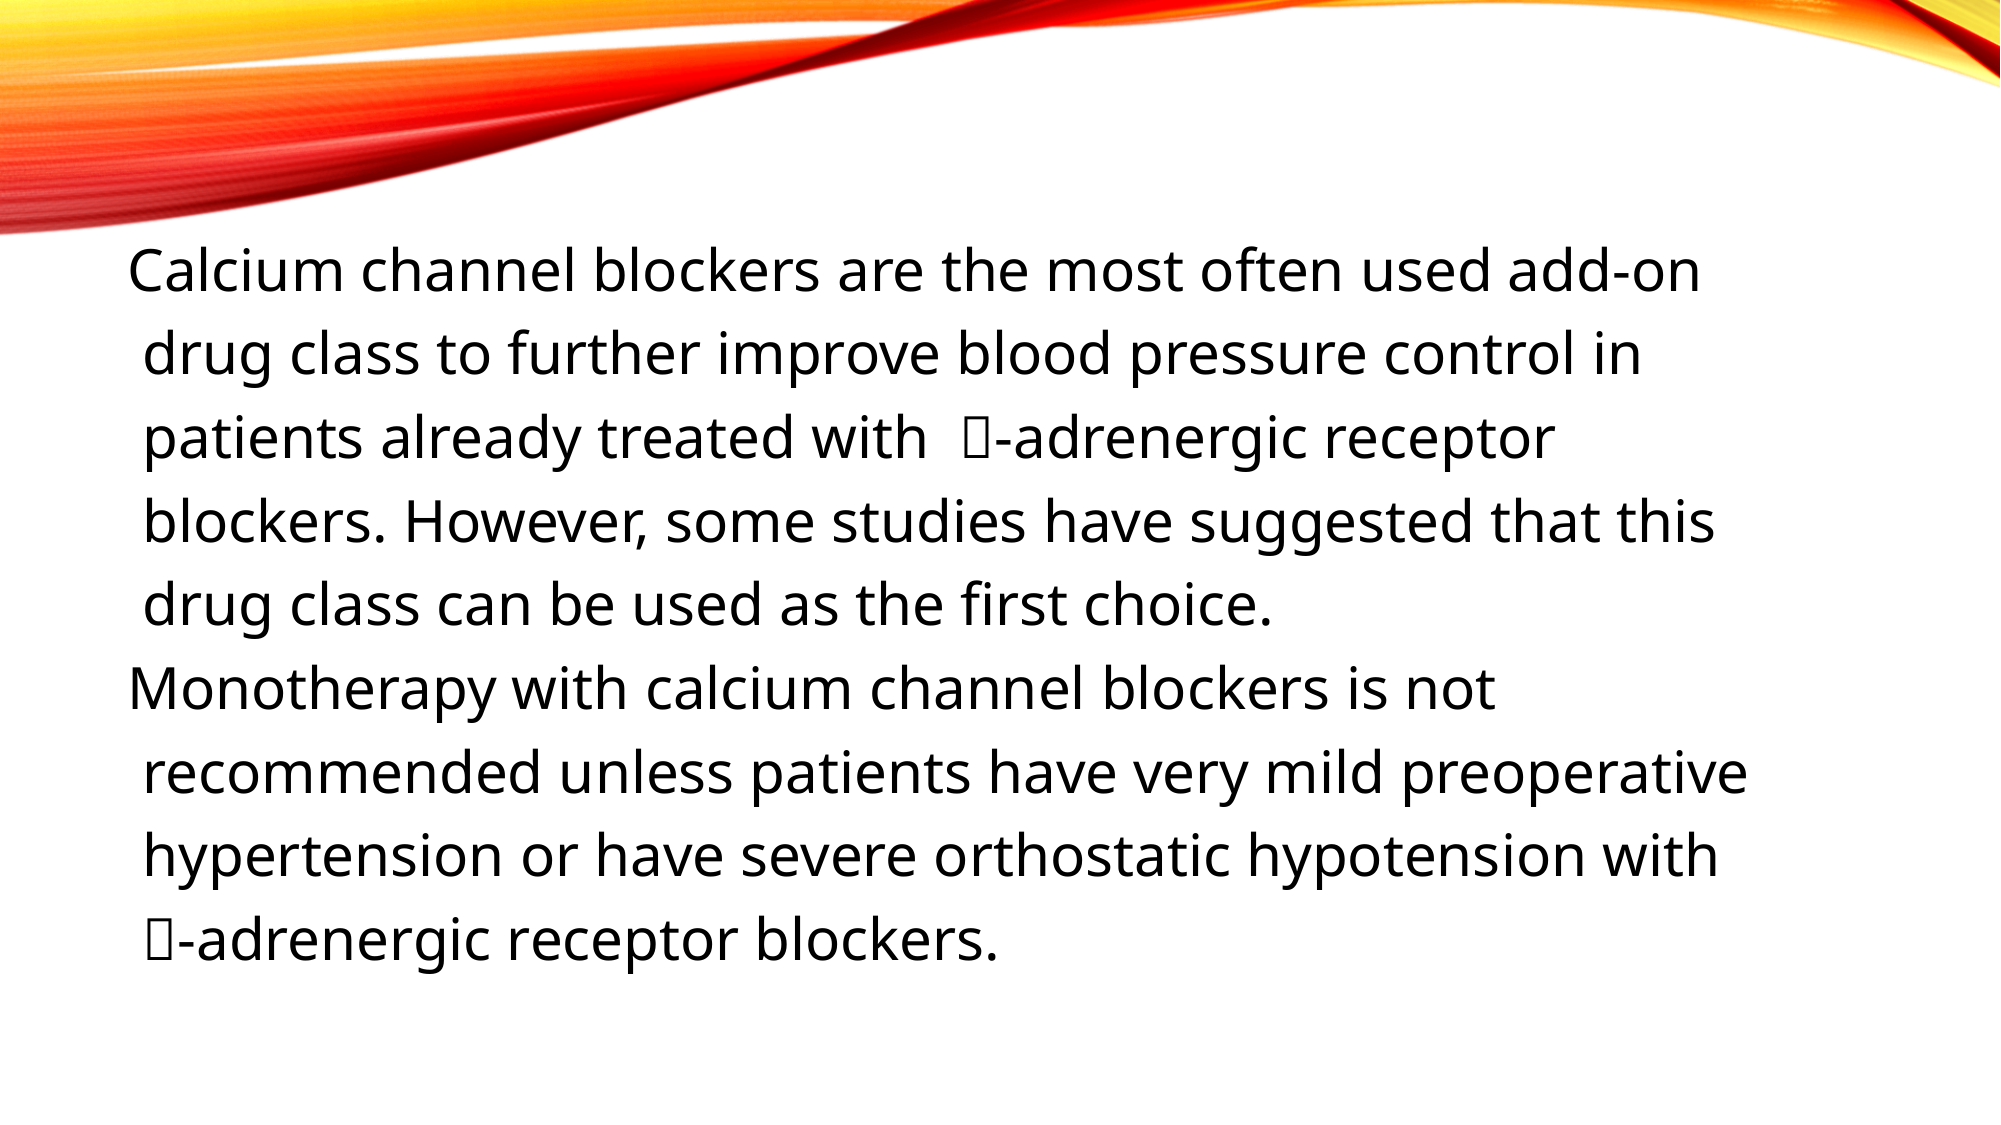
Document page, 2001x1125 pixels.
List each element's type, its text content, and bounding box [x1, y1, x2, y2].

list Calcium channel blockers are the most often used add-on drug class to further improve blood pressure control in patients already treated with -adrenergic receptor blockers. However, some studies have suggested that this drug class can be used as the first choice. Monotherapy with calcium channel blockers is not recommended unless patients have very mild preoperative hypertension or have severe orthostatic hypotension with -adrenergic receptor blockers. [112, 233, 1888, 1021]
picture [0, 0, 2000, 237]
